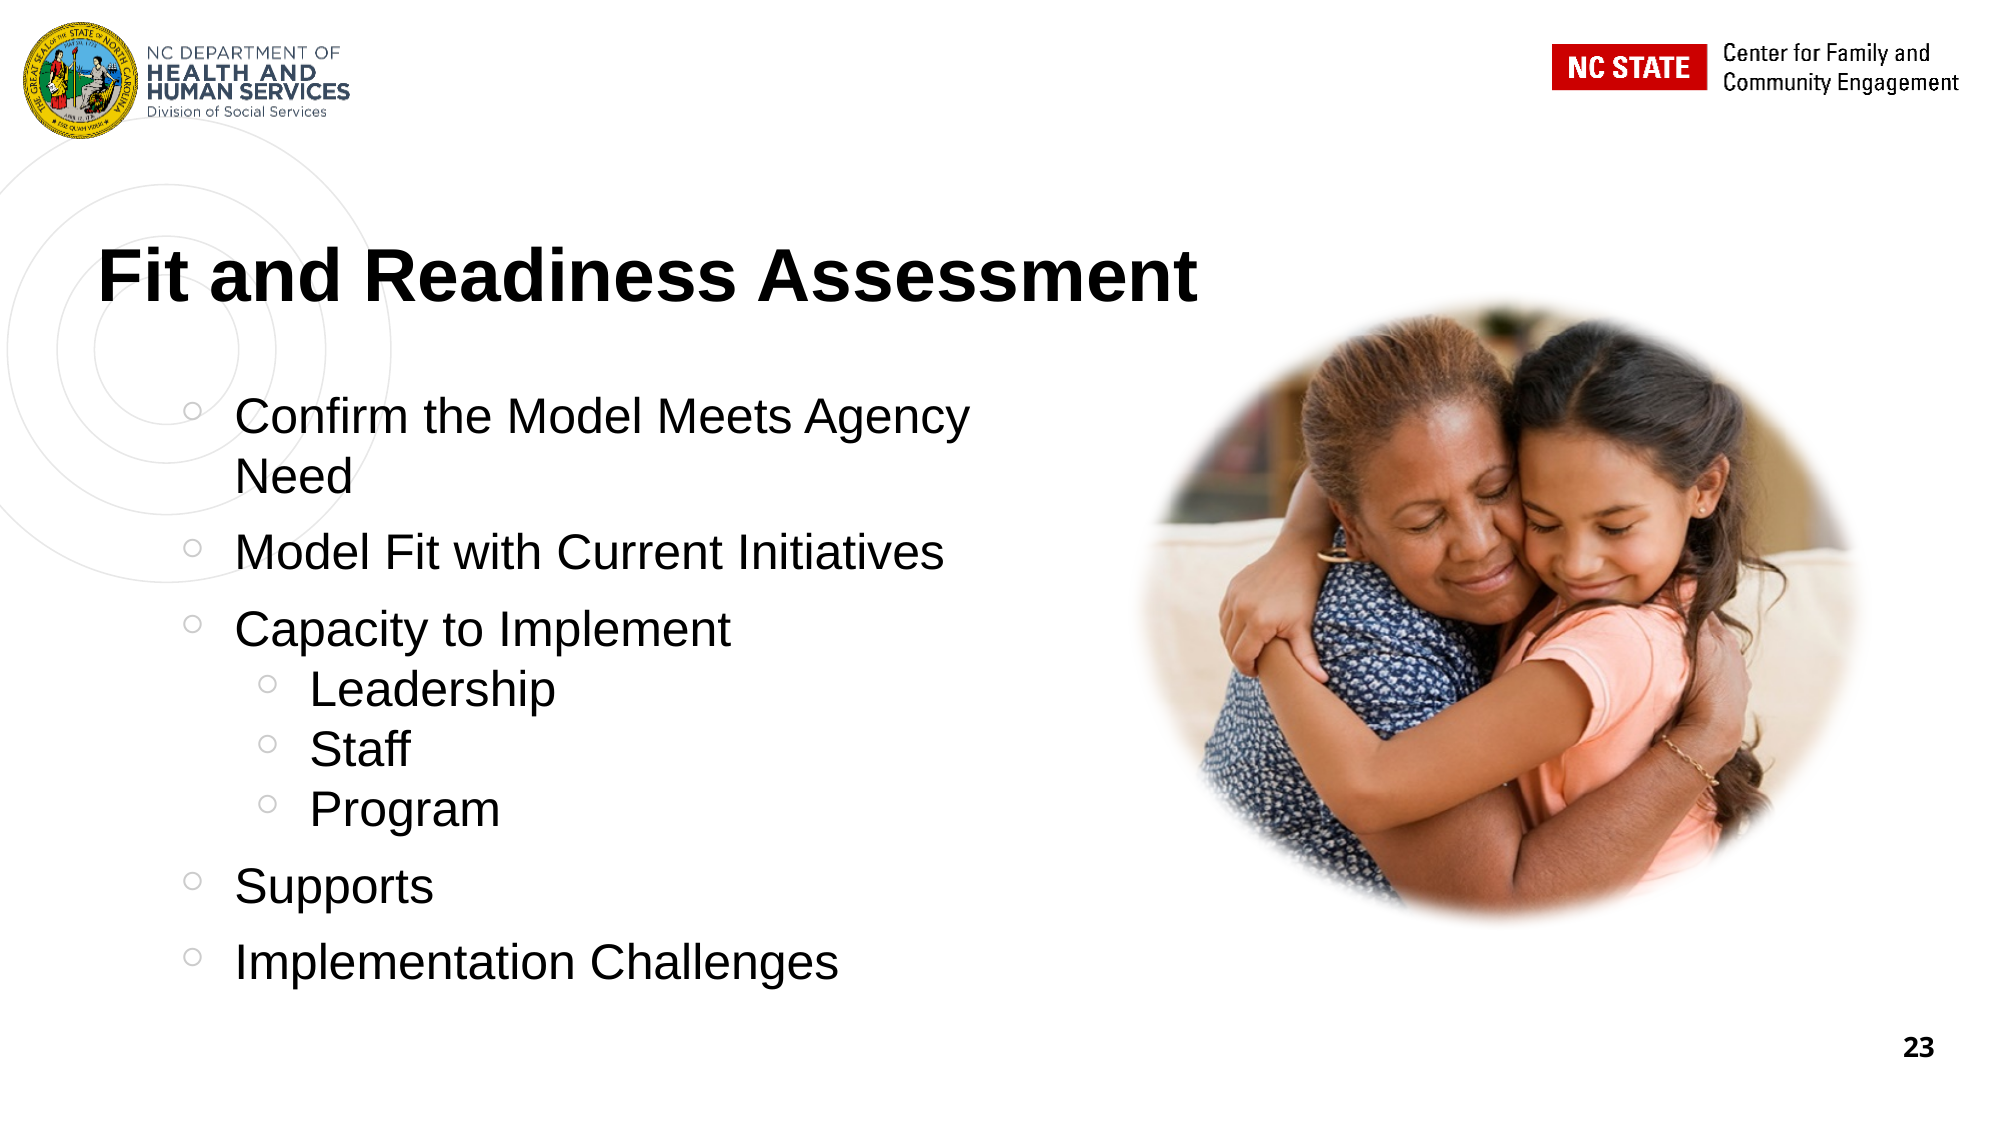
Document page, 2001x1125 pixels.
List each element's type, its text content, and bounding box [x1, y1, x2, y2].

title Fit and Readiness Assessment [82, 181, 1225, 332]
picture [1157, 319, 1844, 902]
slide_number 23 [1871, 1000, 1967, 1097]
picture [1552, 43, 1959, 95]
picture [23, 22, 368, 139]
list Confirm the Model Meets Agency Need Model Fit with Current Initiatives Capacity to Implement Leadership Staff Program Supports Implementation Challenges [144, 368, 1014, 941]
